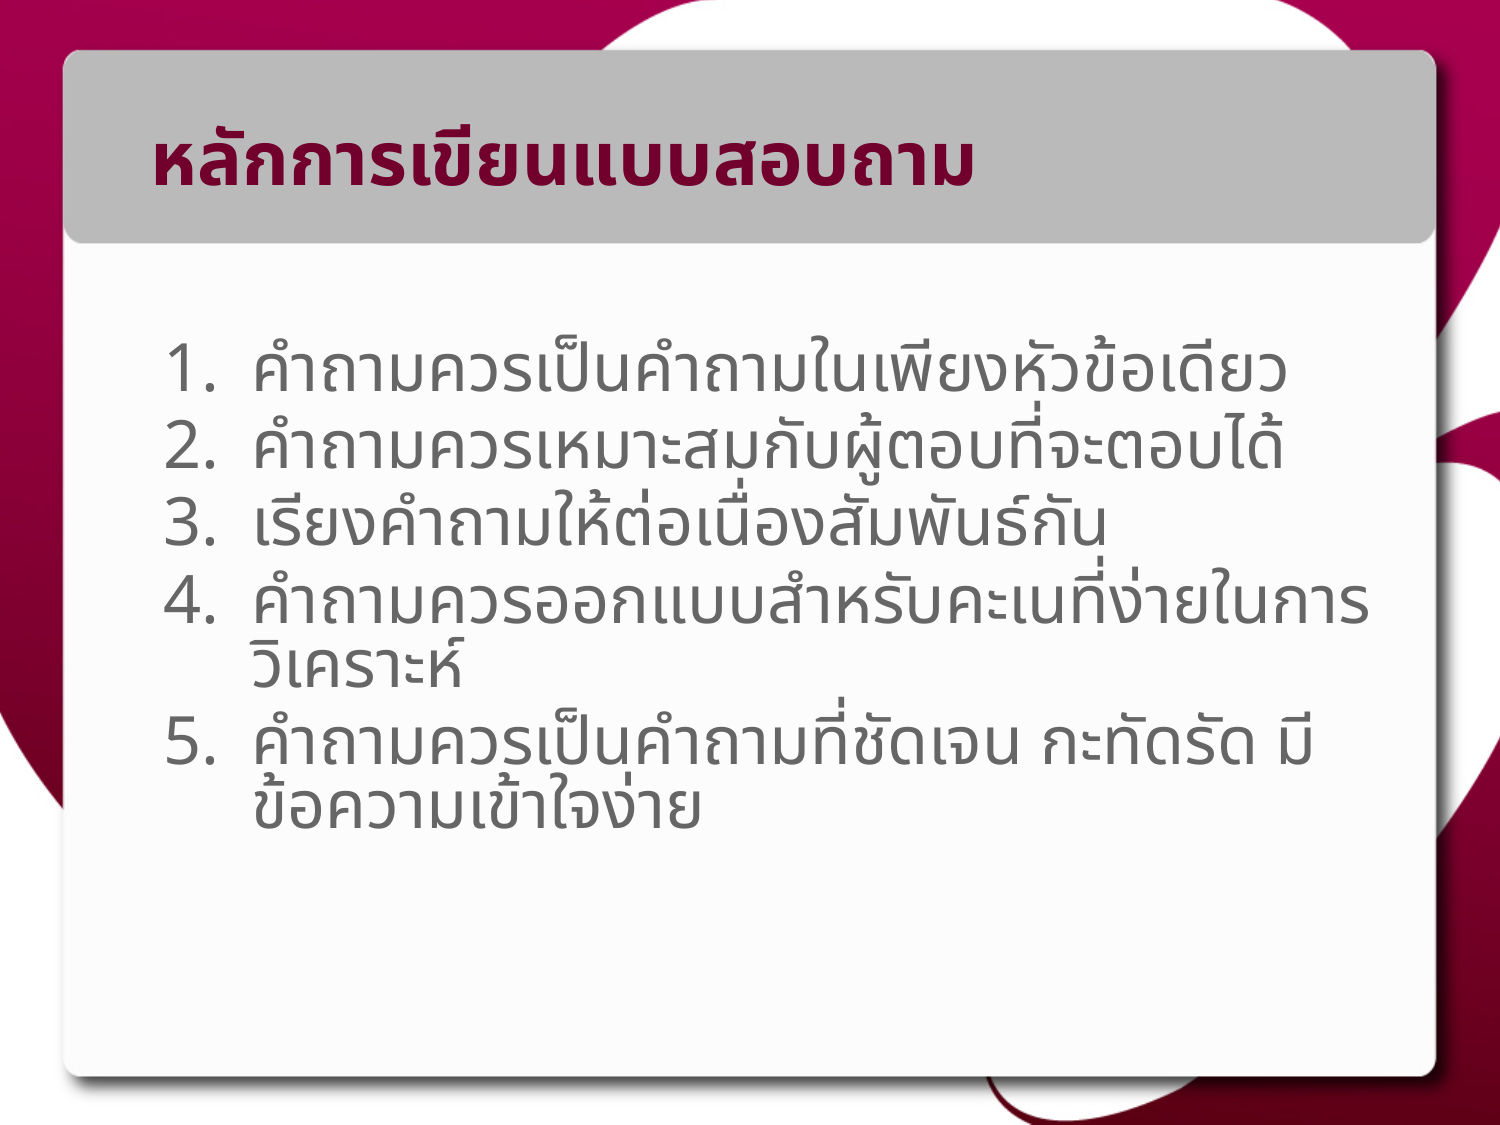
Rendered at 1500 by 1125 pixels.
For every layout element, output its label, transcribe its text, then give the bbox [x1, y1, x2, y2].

list คำถามควรเป็นคำถามในเพียงหัวข้อเดียว คำถามควรเหมาะสมกับผู้ตอบที่จะตอบได้ เรียงคำถามให้ต่อเนื่องสัมพันธ์กัน คำถามควรออกแบบสำหรับคะเนที่ง่ายในการวิเคราะห์ คำถามควรเป็นคำถามที่ชัดเจน กะทัดรัด มีข้อความเข้าใจง่าย [75, 332, 1425, 1075]
title หลักการเขียนแบบสอบถาม [135, 101, 1353, 209]
picture [0, 0, 1500, 1125]
